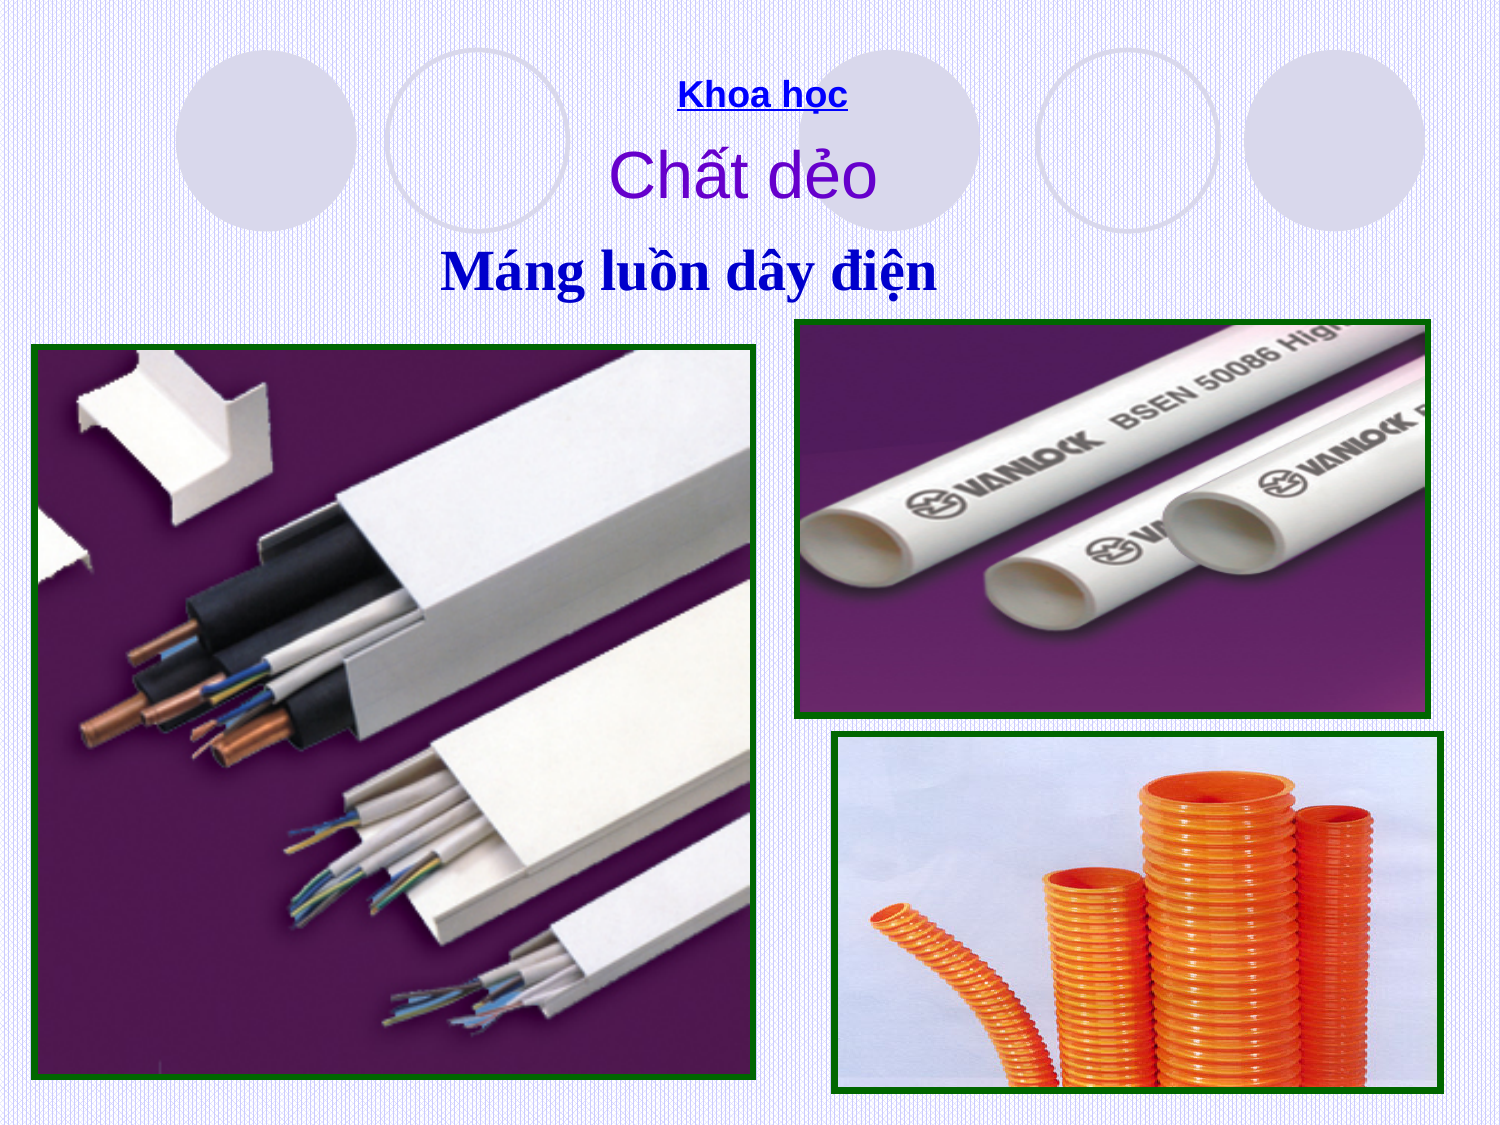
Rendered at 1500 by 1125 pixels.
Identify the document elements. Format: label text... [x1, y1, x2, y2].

text_box Máng luồn dây điện [425, 224, 953, 310]
picture [837, 737, 1438, 1088]
picture [799, 324, 1426, 713]
picture [37, 349, 751, 1075]
text_box Khoa học [662, 62, 864, 123]
text_box Chất dẻo [562, 124, 925, 220]
